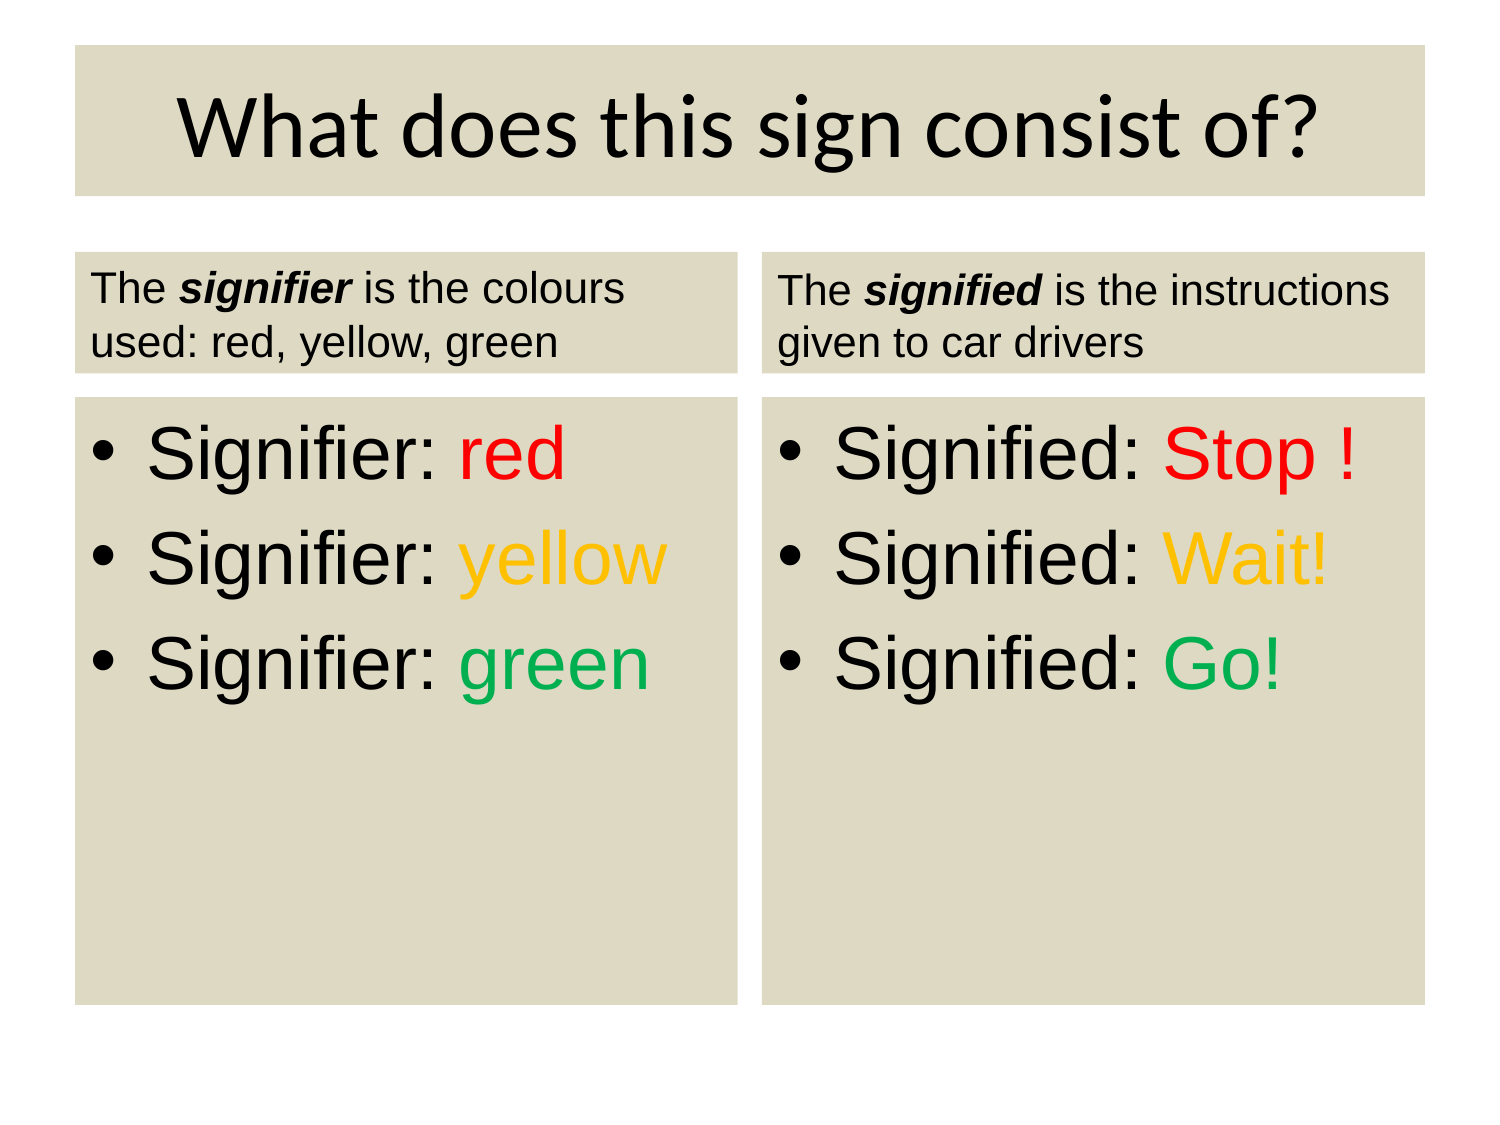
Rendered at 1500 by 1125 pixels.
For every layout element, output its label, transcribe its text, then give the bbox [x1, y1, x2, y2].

list Signified: Stop ! Signified: Wait! Signified: Go! [761, 397, 1425, 1005]
title What does this sign consist of? [75, 45, 1425, 197]
list The signifier is the colours used: red, yellow, green [75, 251, 738, 374]
list Signifier: red Signifier: yellow Signifier: green [75, 397, 738, 1005]
list The signified is the instructions given to car drivers [761, 251, 1425, 374]
